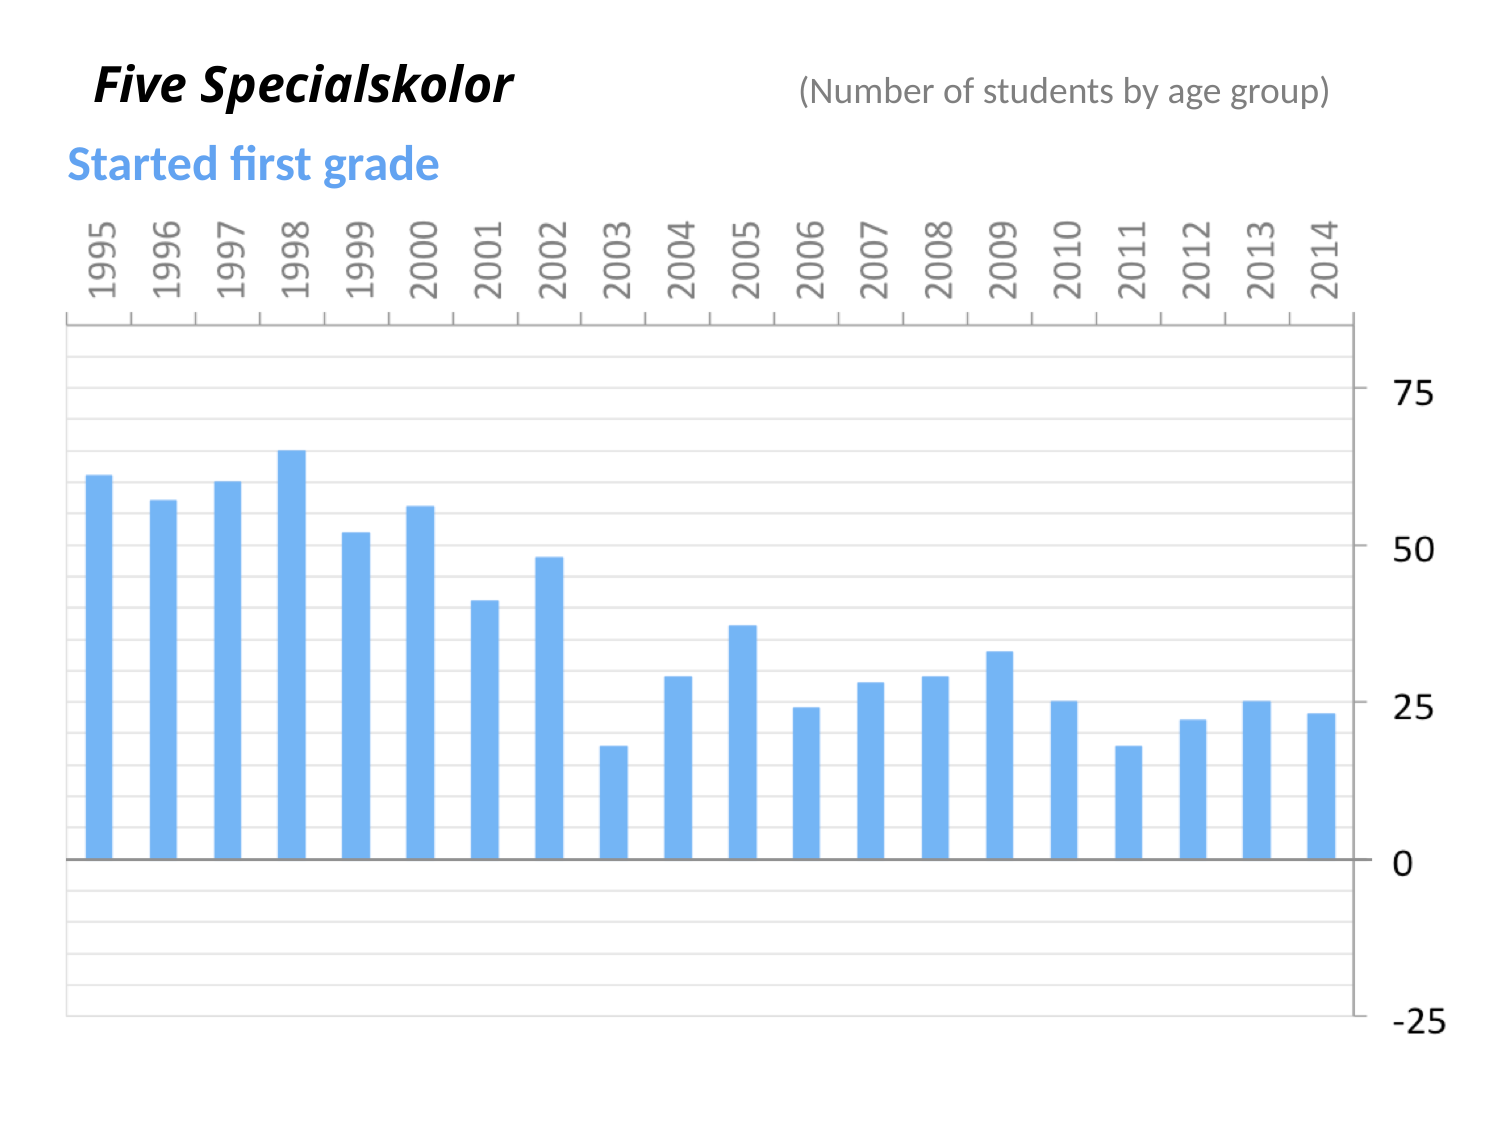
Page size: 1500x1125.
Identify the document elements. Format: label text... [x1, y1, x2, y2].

text_box (Number of students by age group) [783, 59, 1347, 119]
text_box Started first grade [52, 123, 456, 189]
picture [42, 190, 1458, 1043]
text_box Five Specialskolor [78, 45, 529, 120]
